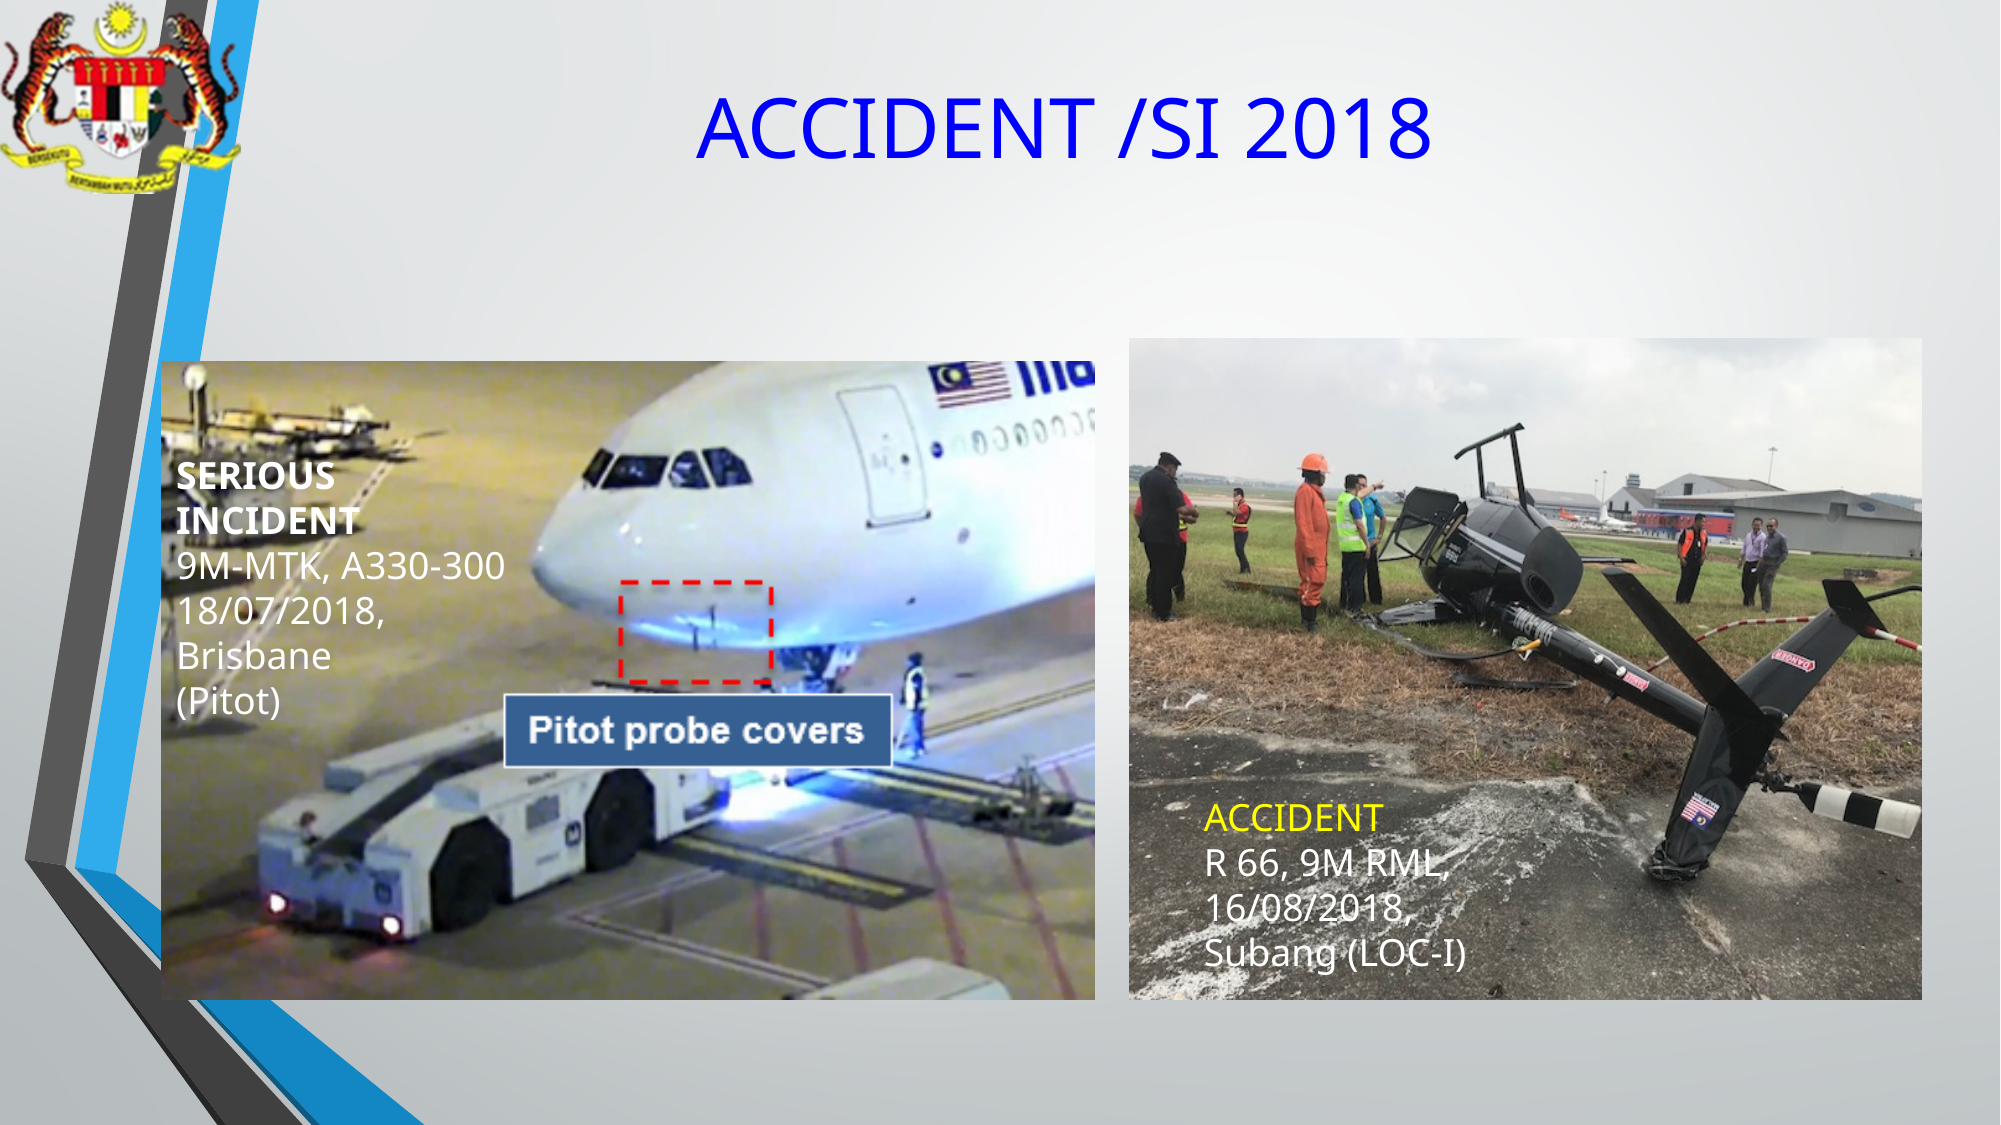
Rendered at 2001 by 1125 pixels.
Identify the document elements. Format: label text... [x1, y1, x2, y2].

picture [0, 0, 241, 195]
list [1129, 337, 1922, 1000]
picture [161, 361, 1095, 1000]
title ACCIDENT /SI 2018 [243, 54, 1887, 197]
